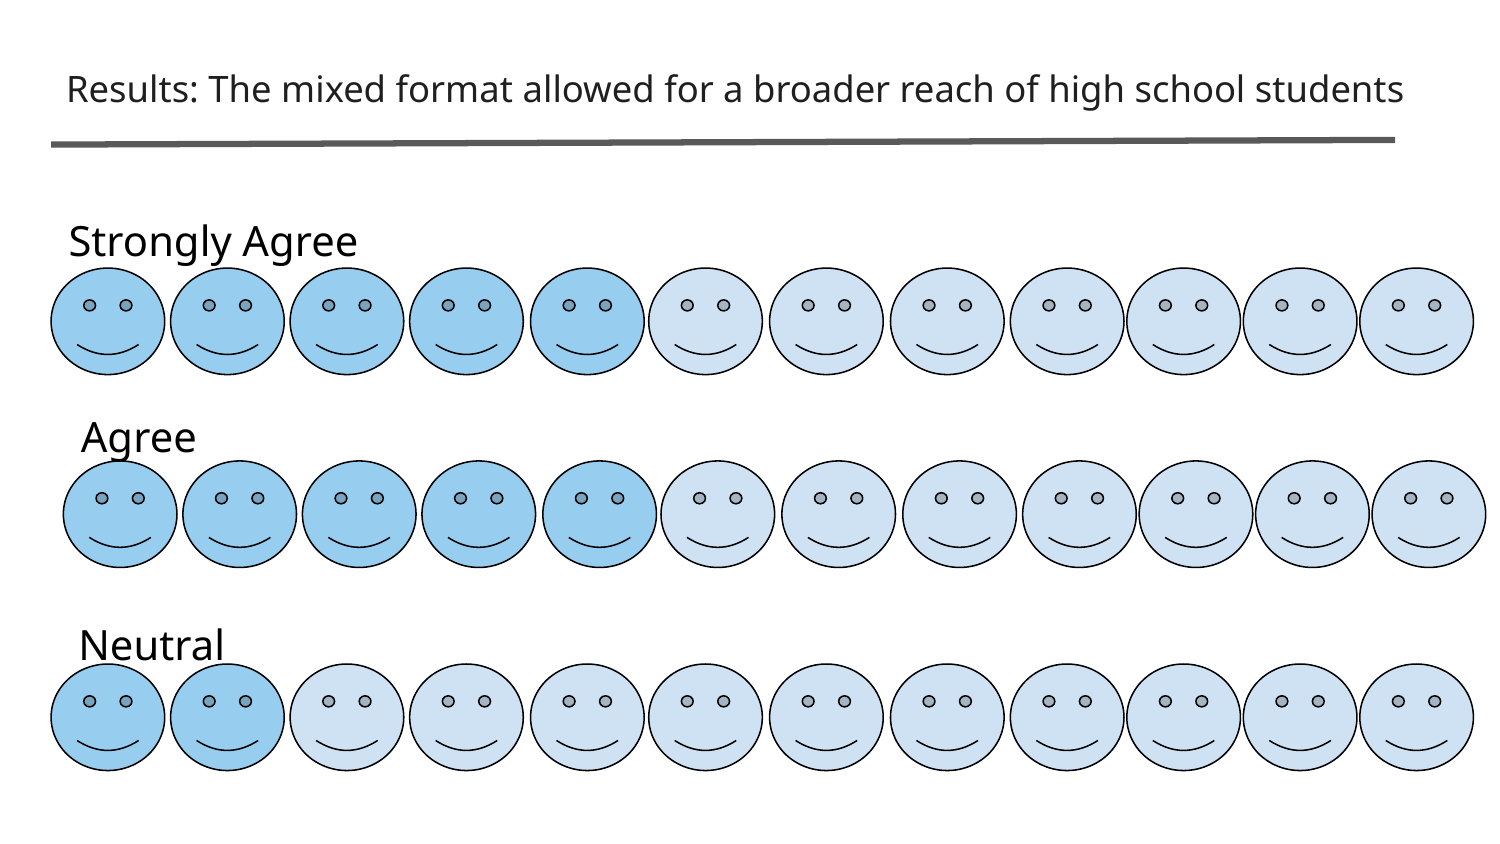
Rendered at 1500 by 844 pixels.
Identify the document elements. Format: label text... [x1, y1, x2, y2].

text_box [769, 684, 884, 771]
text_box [50, 139, 1396, 145]
text_box [890, 684, 1005, 771]
text_box [1126, 268, 1241, 375]
text_box Strongly Agree [53, 200, 404, 258]
text_box [1010, 268, 1124, 375]
text_box [890, 268, 1005, 375]
text_box [902, 476, 1017, 568]
text_box [530, 684, 645, 771]
text_box [1126, 684, 1241, 771]
text_box [648, 268, 763, 375]
text_box [781, 476, 896, 568]
text_box [769, 268, 884, 375]
text_box [409, 268, 524, 375]
text_box [1372, 460, 1486, 568]
text_box [170, 268, 285, 375]
text_box [51, 268, 165, 375]
text_box [1243, 268, 1357, 375]
text_box Agree [65, 395, 1430, 476]
text_box [1010, 684, 1124, 771]
text_box [409, 684, 524, 771]
text_box Neutral [63, 603, 1428, 684]
text_box [1022, 476, 1137, 568]
text_box [302, 476, 417, 568]
text_box [290, 684, 404, 771]
text_box [530, 268, 645, 375]
text_box [421, 476, 536, 568]
text_box [170, 684, 285, 771]
text_box [290, 268, 404, 375]
text_box [51, 684, 165, 771]
text_box [1359, 665, 1474, 771]
text_box [648, 684, 763, 771]
text_box [1243, 684, 1357, 771]
text_box [1359, 268, 1474, 375]
title Results: The mixed format allowed for a broader reach of high school students [51, 50, 1449, 145]
text_box [661, 476, 775, 568]
text_box [1255, 476, 1370, 568]
text_box [63, 476, 177, 568]
text_box [542, 476, 657, 568]
text_box [1139, 476, 1253, 568]
text_box [182, 476, 297, 568]
